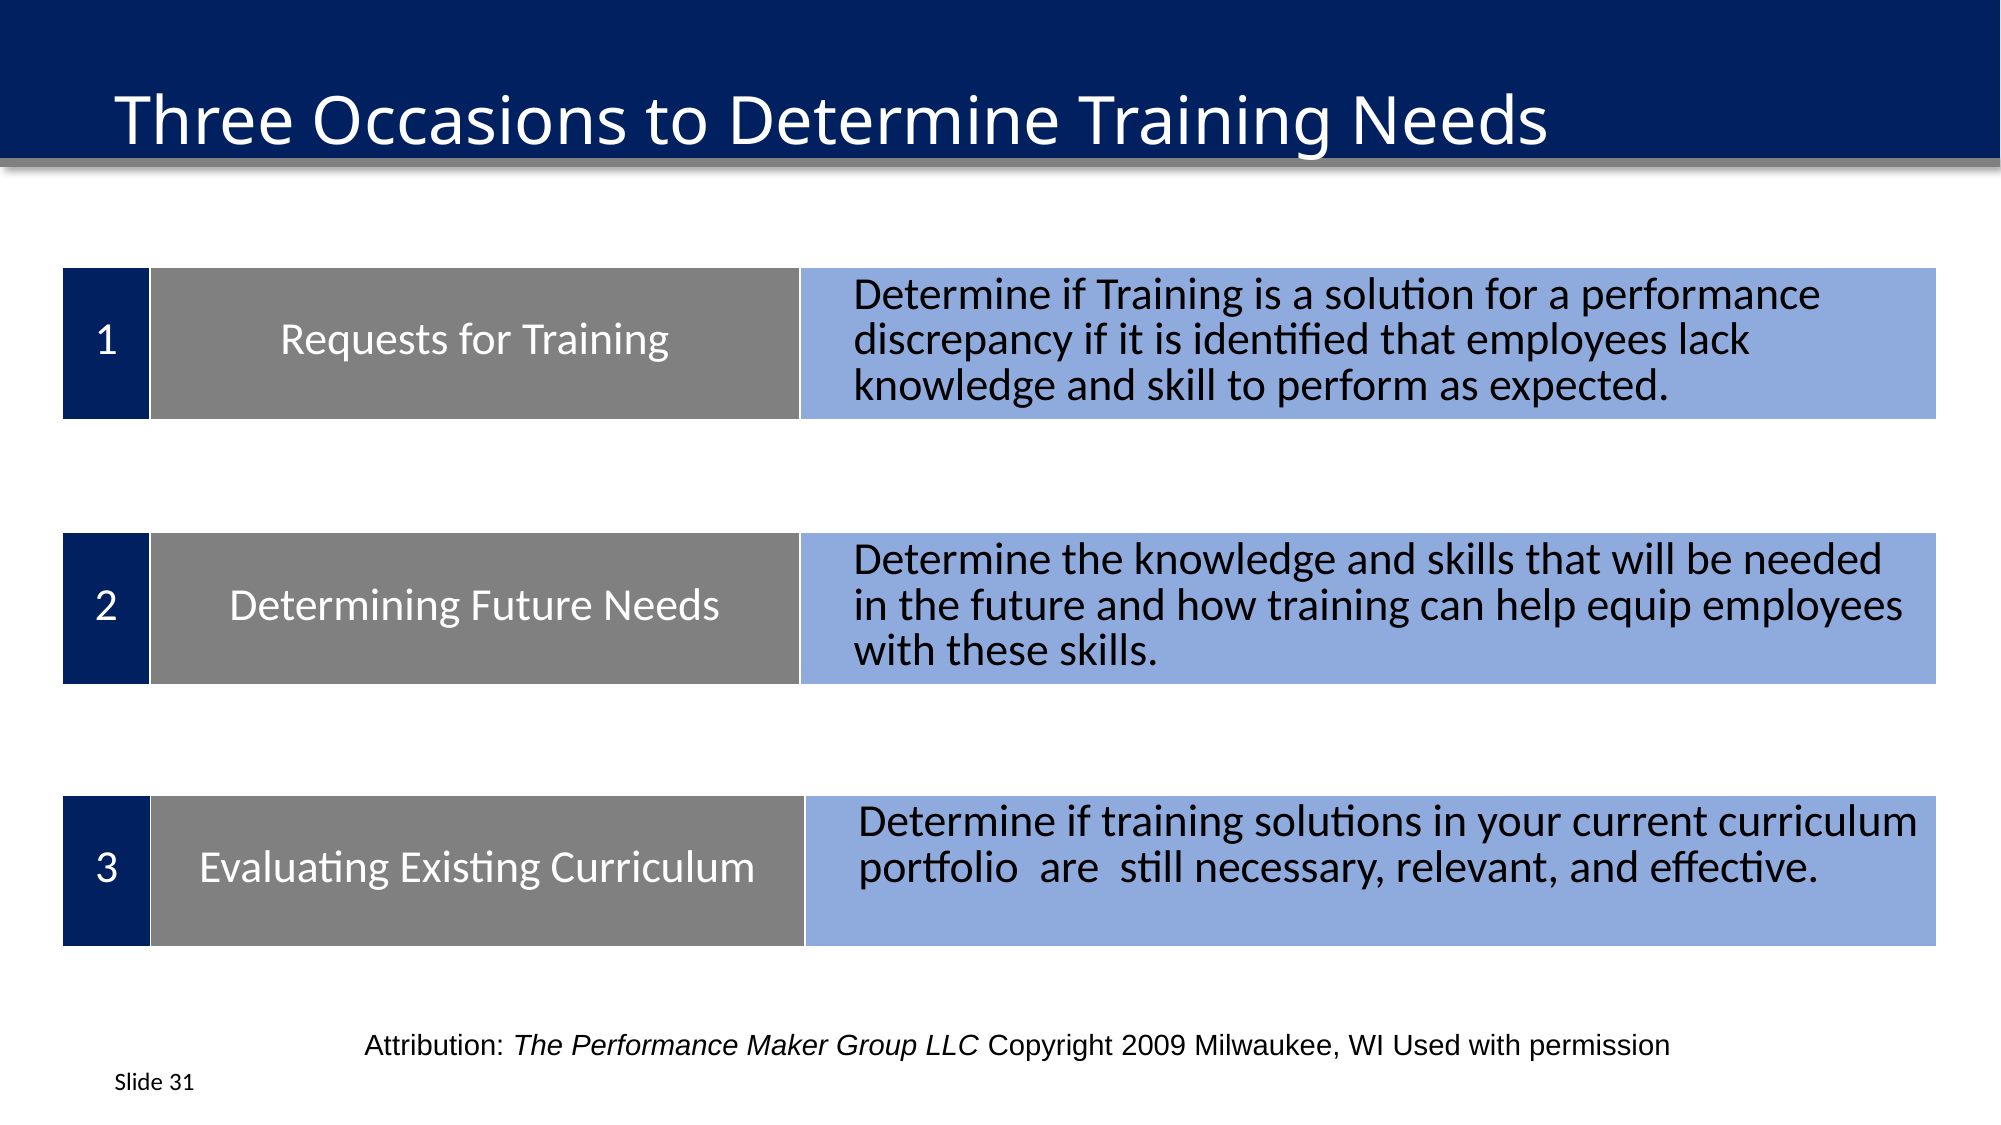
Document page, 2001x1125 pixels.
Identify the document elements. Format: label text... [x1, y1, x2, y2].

table_header Determine the knowledge and skills that will be needed in the future and how training can help equip employees with these skills. [801, 533, 1936, 684]
table_header 1 [63, 268, 149, 419]
text_box Attribution: The Performance Maker Group LLC Copyright 2009 Milwaukee, WI Used with permission [113, 1018, 1922, 1069]
table_header Requests for Training [151, 268, 799, 419]
table_header 3 [63, 796, 150, 946]
title Three Occasions to Determine Training Needs [99, 67, 1975, 175]
table_header Determine if Training is a solution for a performance discrepancy if it is identified that employees lack knowledge and skill to perform as expected. [801, 268, 1936, 419]
table_header Evaluating Existing Curriculum [151, 796, 804, 946]
table_header Determine if training solutions in your current curriculum portfolio are still necessary, relevant, and effective. [806, 796, 1936, 946]
table_header Determining Future Needs [151, 533, 799, 684]
table_header 2 [63, 533, 149, 684]
